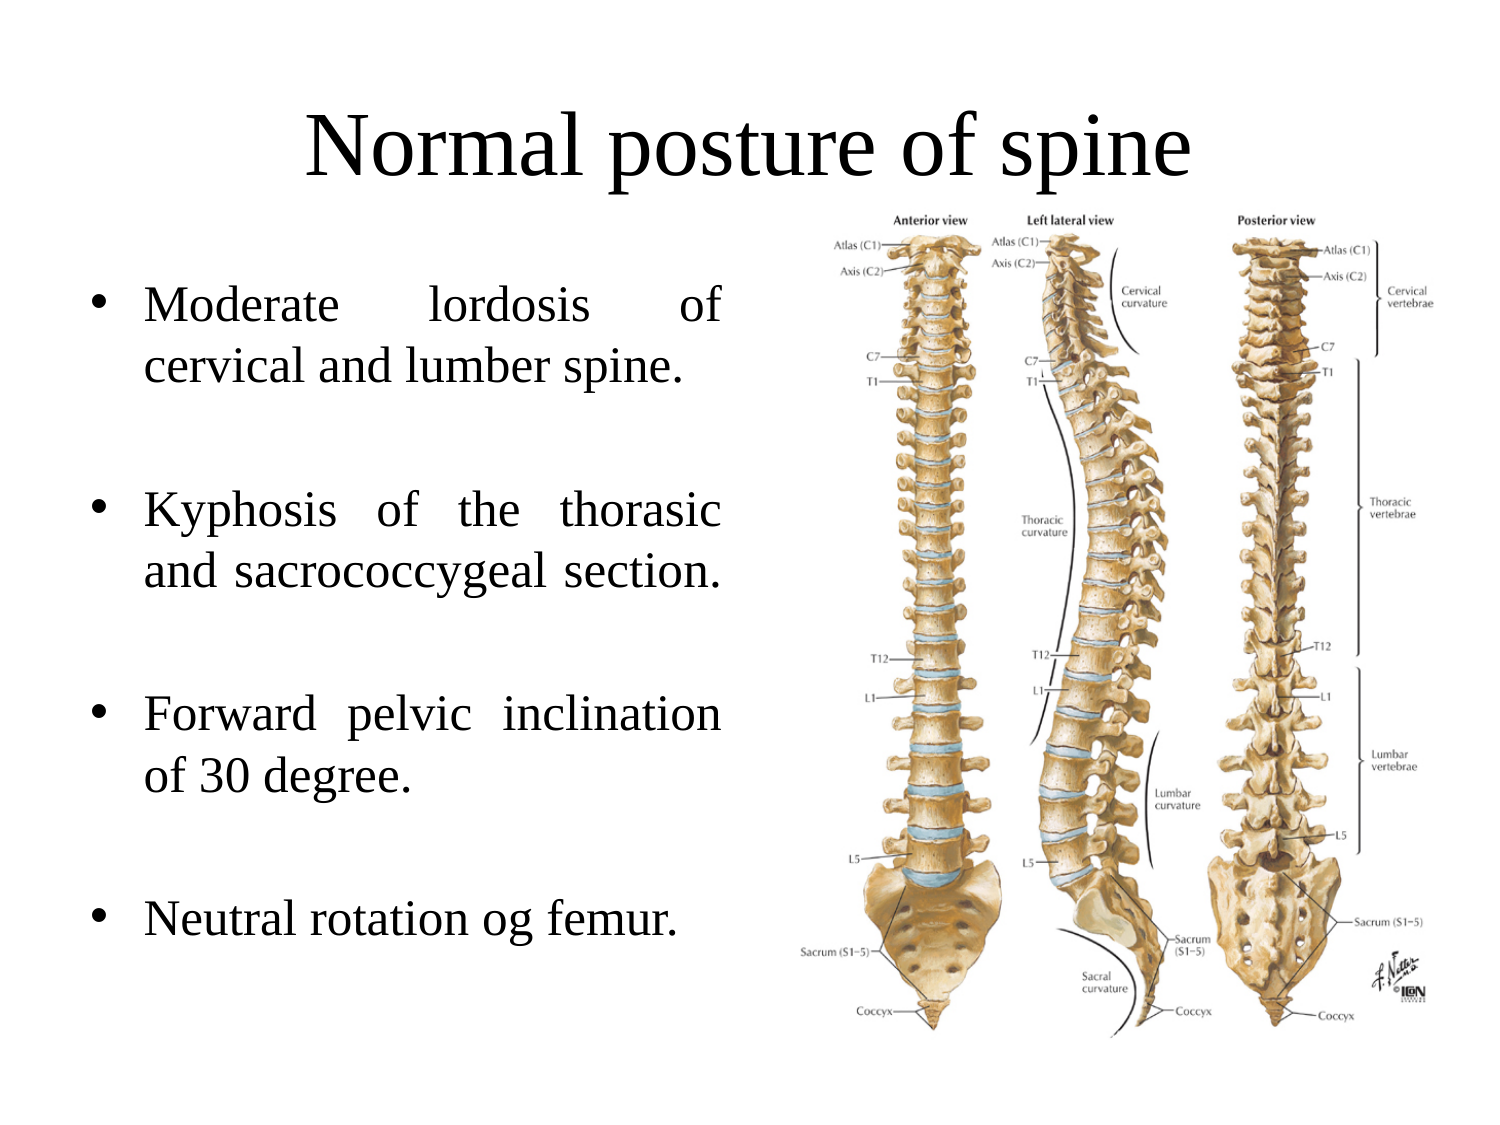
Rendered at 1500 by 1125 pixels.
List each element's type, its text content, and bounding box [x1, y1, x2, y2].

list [784, 199, 1451, 1051]
title Normal posture of spine [75, 45, 1425, 233]
list Moderate lordosis of cervical and lumber spine. Kyphosis of the thorasic and sacrococcygeal section. Forward pelvic inclination of 30 degree. Neutral rotation og femur. [75, 262, 738, 1005]
